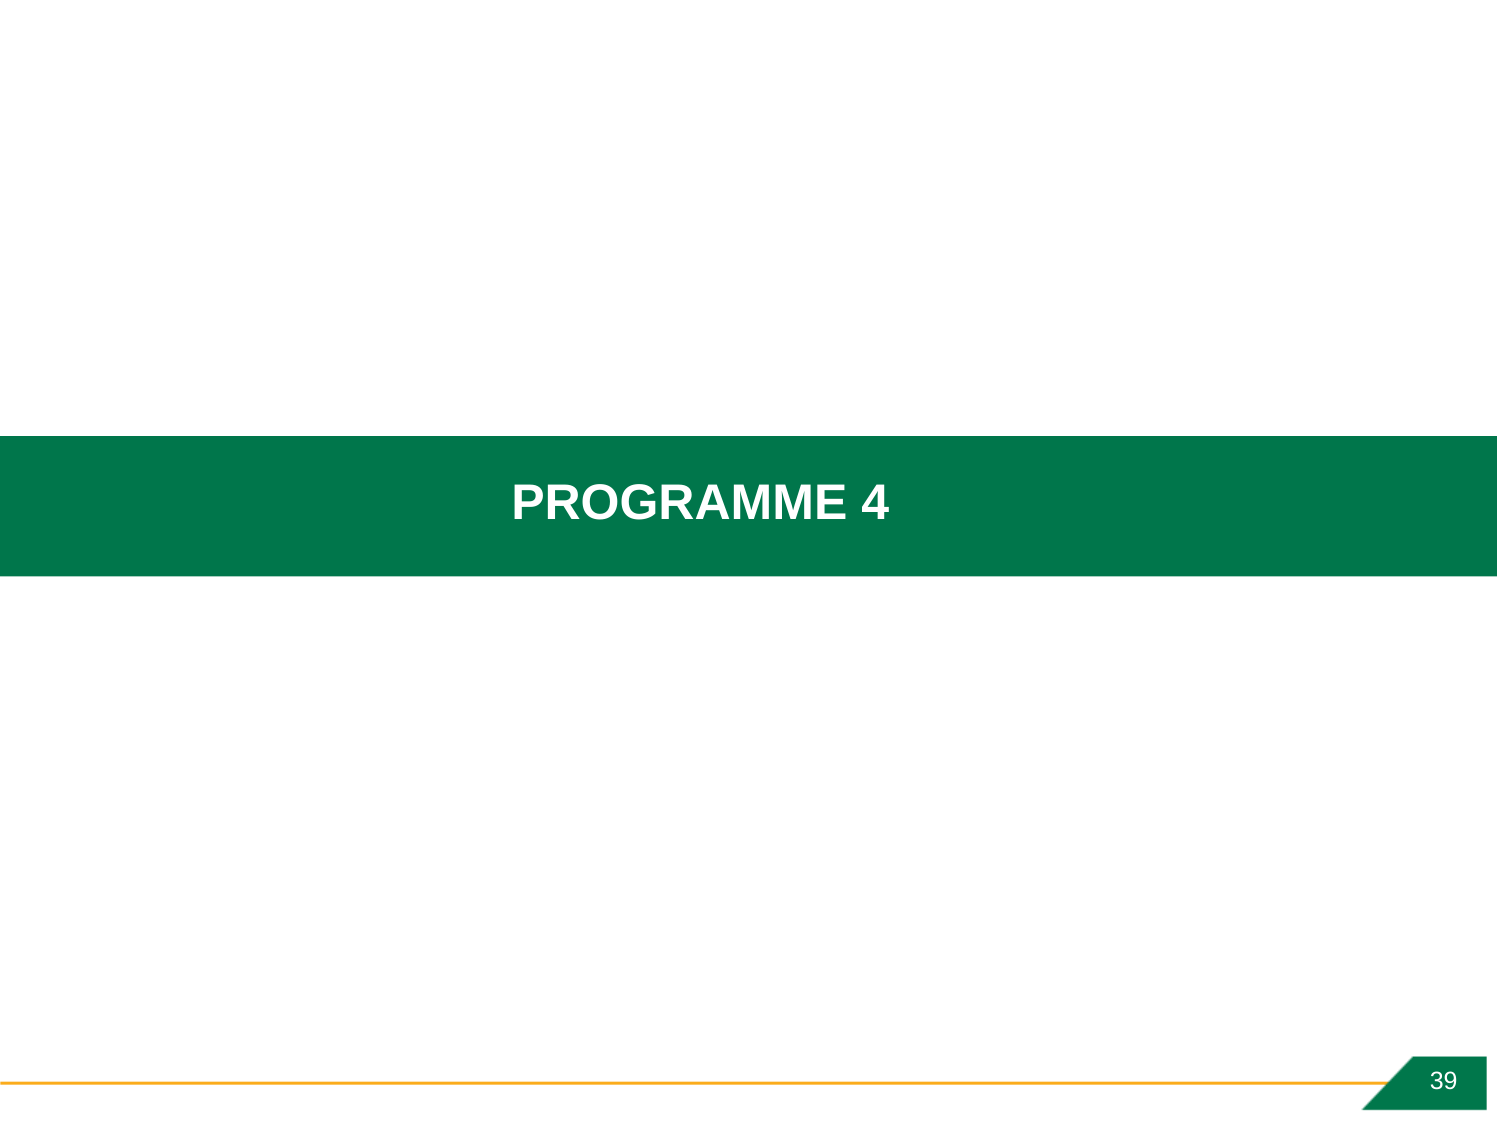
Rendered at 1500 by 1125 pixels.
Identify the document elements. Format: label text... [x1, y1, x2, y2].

picture [0, 1039, 1500, 1125]
text_box [0, 436, 1497, 577]
text_box PROGRAMME 4 [24, 462, 1376, 538]
